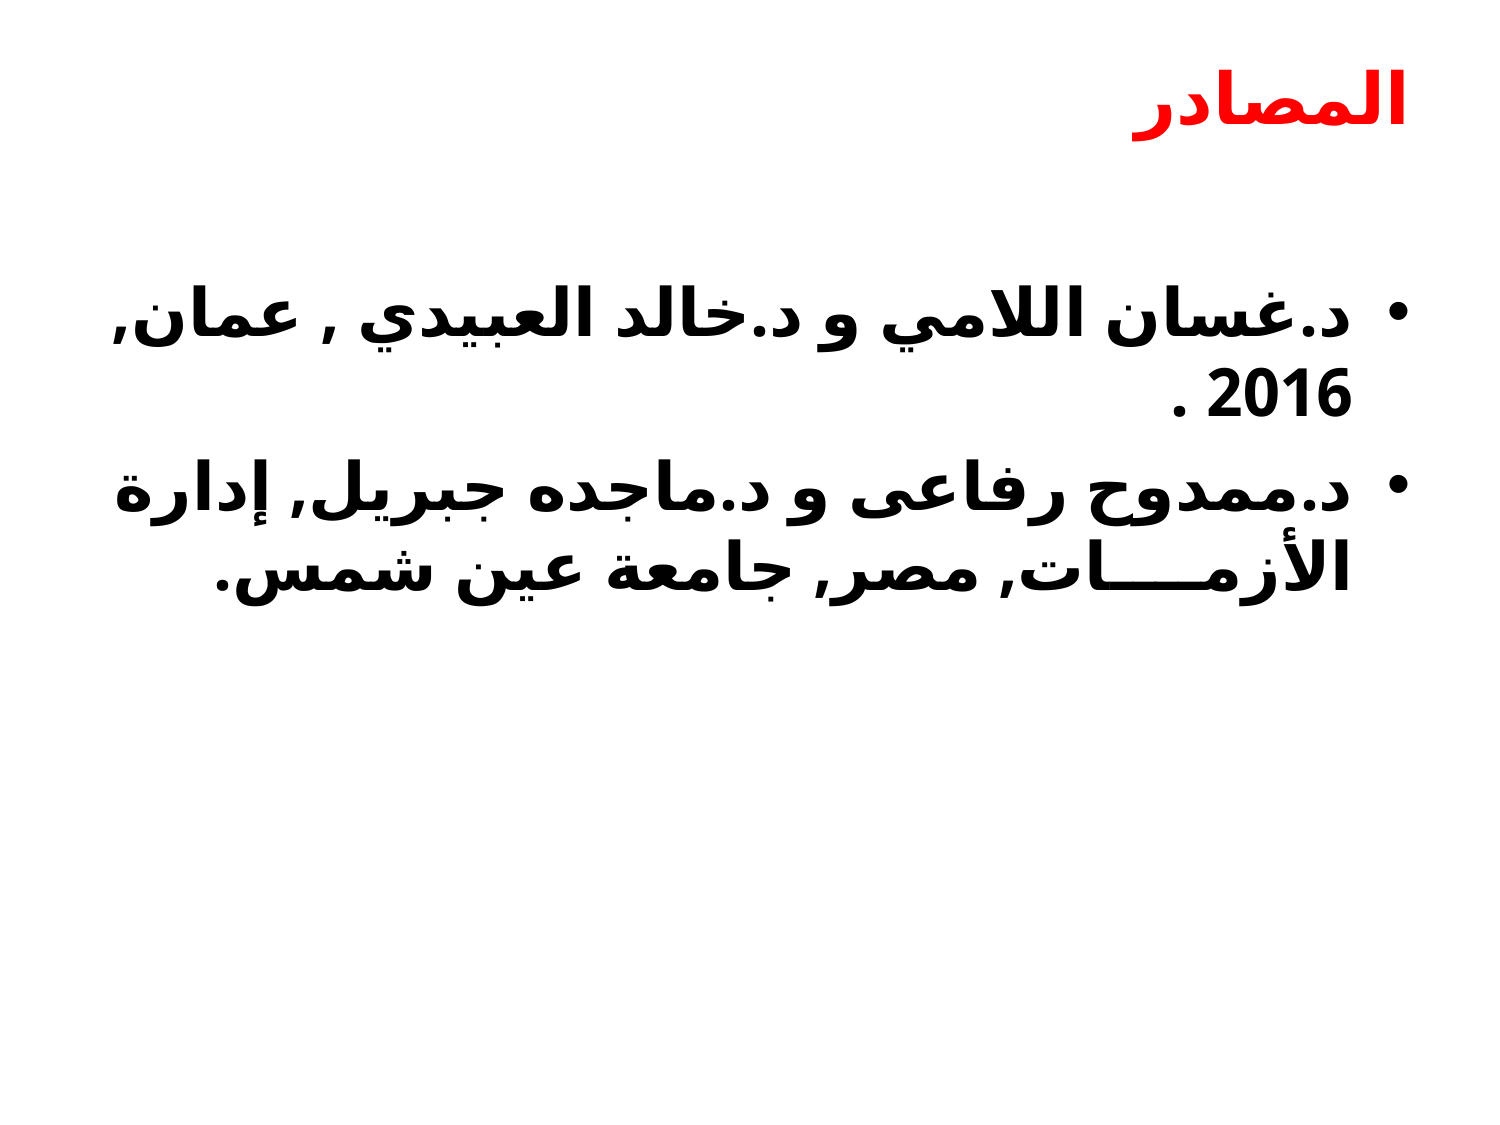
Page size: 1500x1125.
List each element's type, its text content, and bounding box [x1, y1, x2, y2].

list د.غسان اللامي و د.خالد العبيدي , عمان, 2016 . د.ممدوح رفاعى و د.ماجده جبريل, إدارة الأزمــــات, مصر, جامعة عين شمس. [29, 262, 1425, 1005]
title المصادر [75, 45, 1425, 233]
